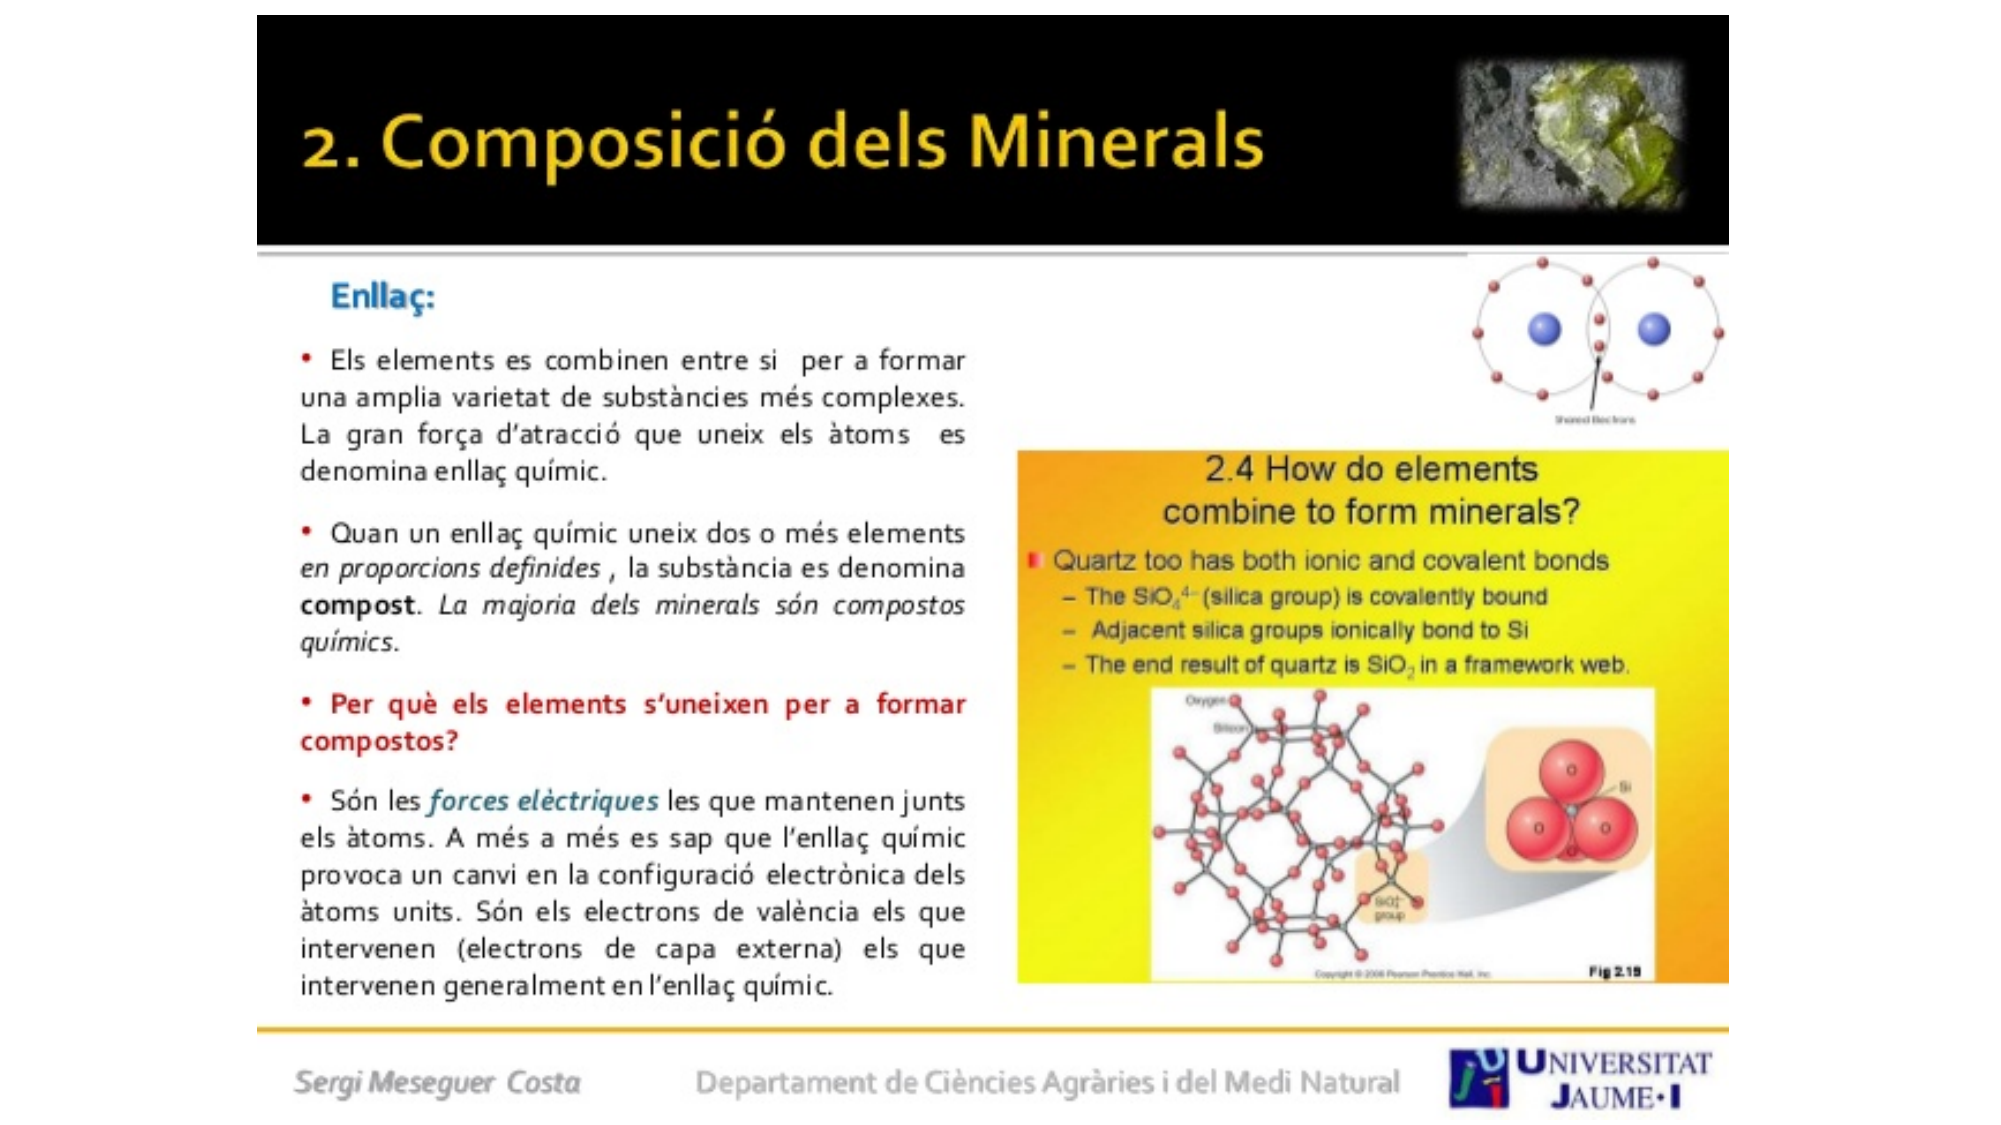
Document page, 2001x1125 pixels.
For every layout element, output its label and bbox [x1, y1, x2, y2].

picture [257, 15, 1729, 1120]
